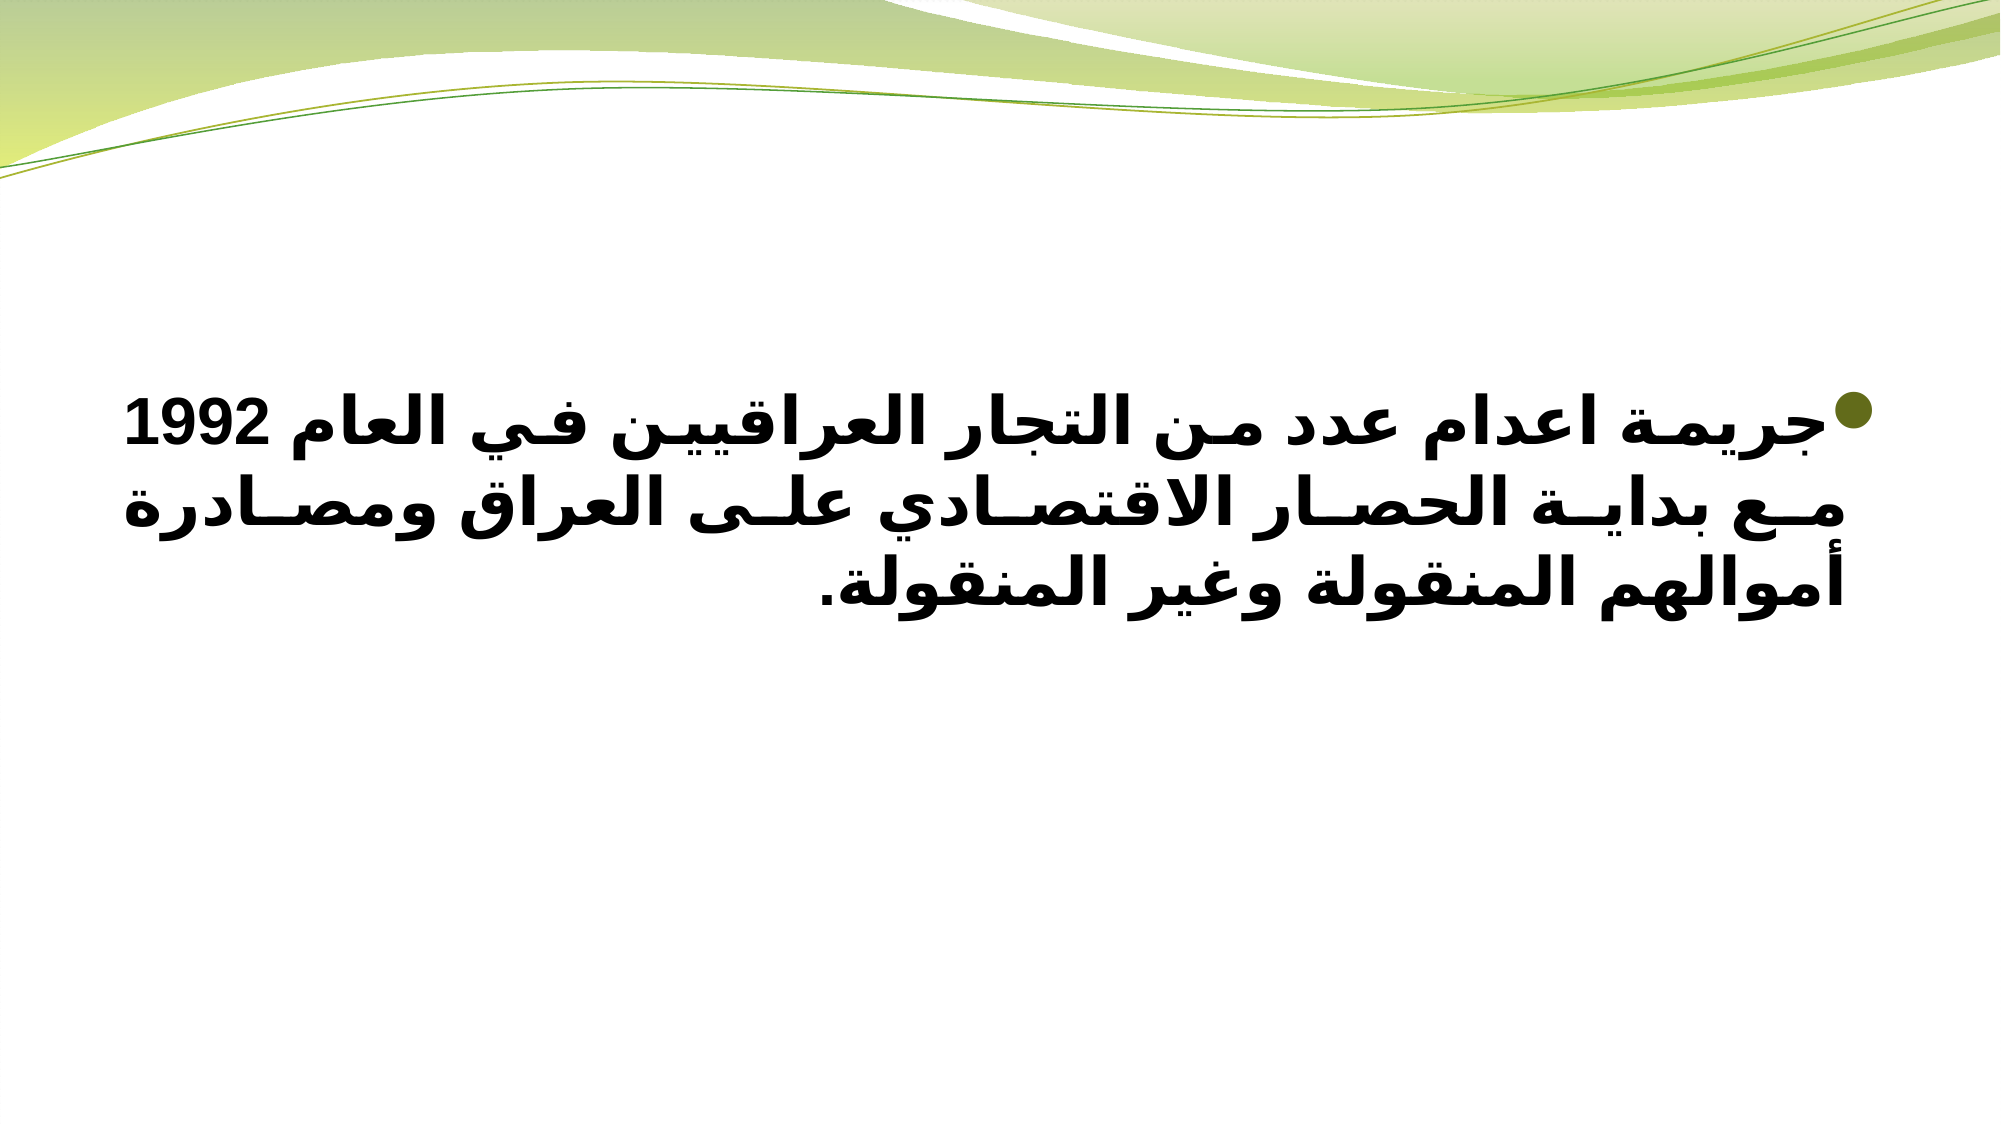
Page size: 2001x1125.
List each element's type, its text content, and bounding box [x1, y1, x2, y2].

list جريمة اعدام عدد من التجار العراقيين في العام 1992 مع بداية الحصار الاقتصادي على العراق ومصادرة أموالهم المنقولة وغير المنقولة. [108, 370, 1909, 861]
